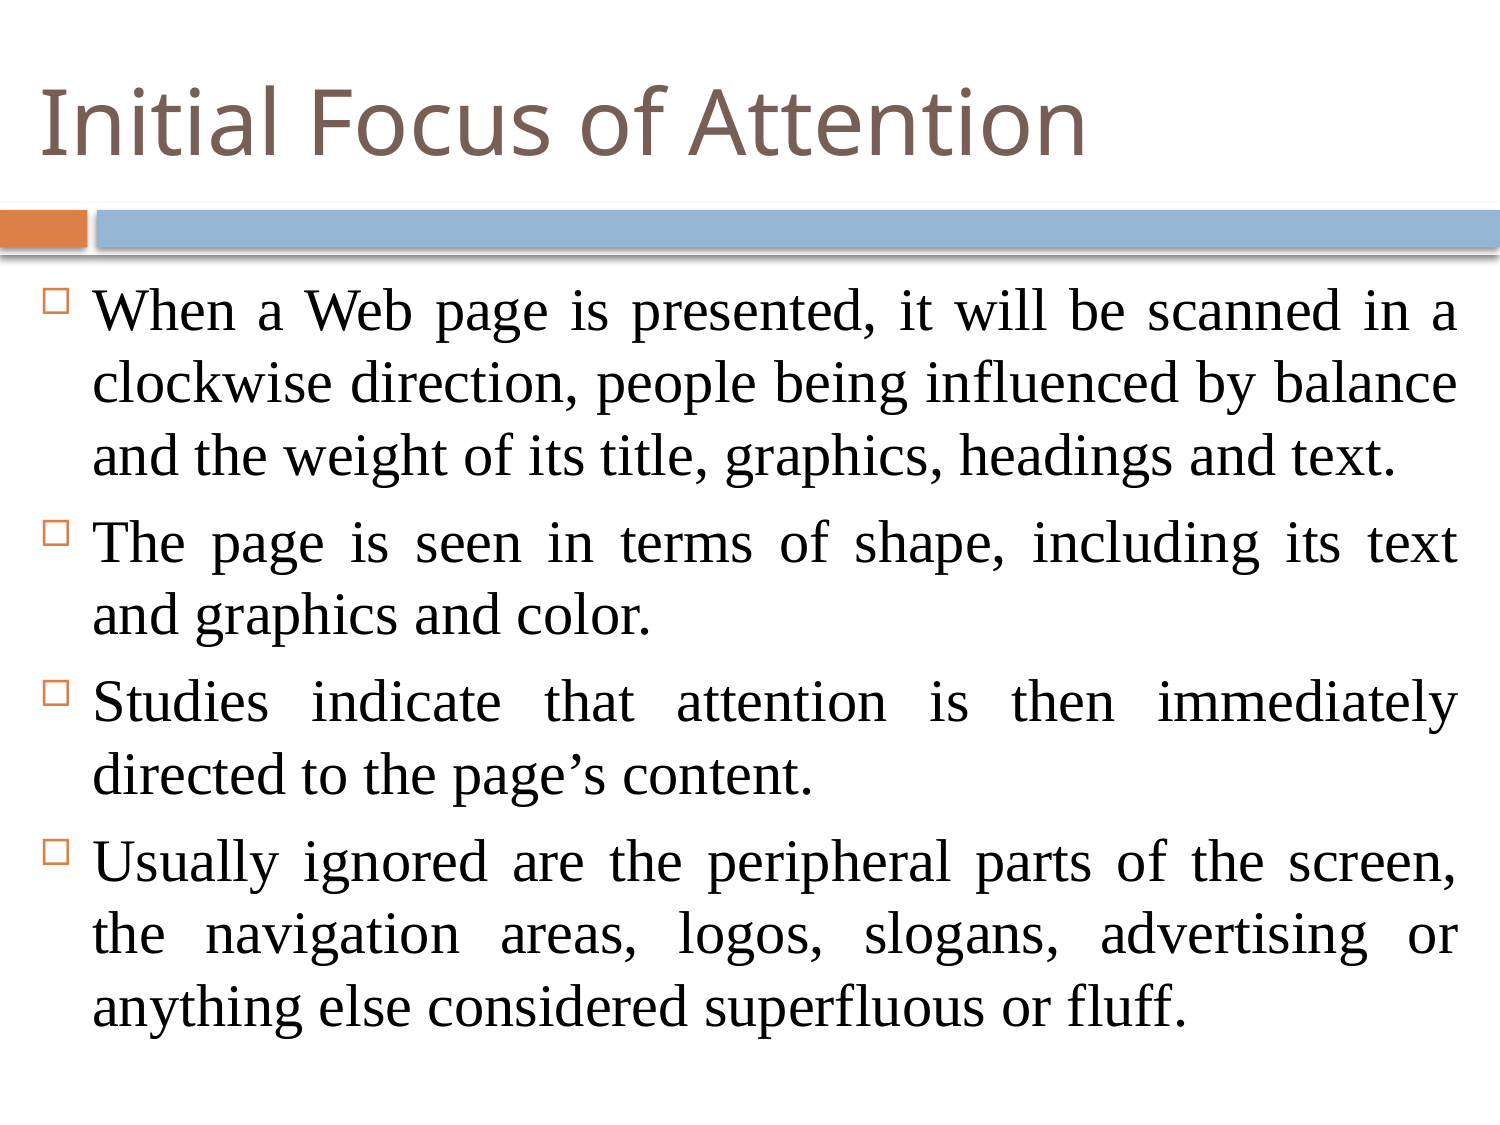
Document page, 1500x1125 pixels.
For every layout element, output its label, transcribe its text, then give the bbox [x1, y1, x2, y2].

list When a Web page is presented, it will be scanned in a clockwise direction, people being influenced by balance and the weight of its title, graphics, headings and text. The page is seen in terms of shape, including its text and graphics and color. Studies indicate that attention is then immediately directed to the page’s content. Usually ignored are the peripheral parts of the screen, the navigation areas, logos, slogans, advertising or anything else considered superfluous or fluff. [24, 262, 1475, 1100]
title Initial Focus of Attention [24, 37, 1475, 200]
